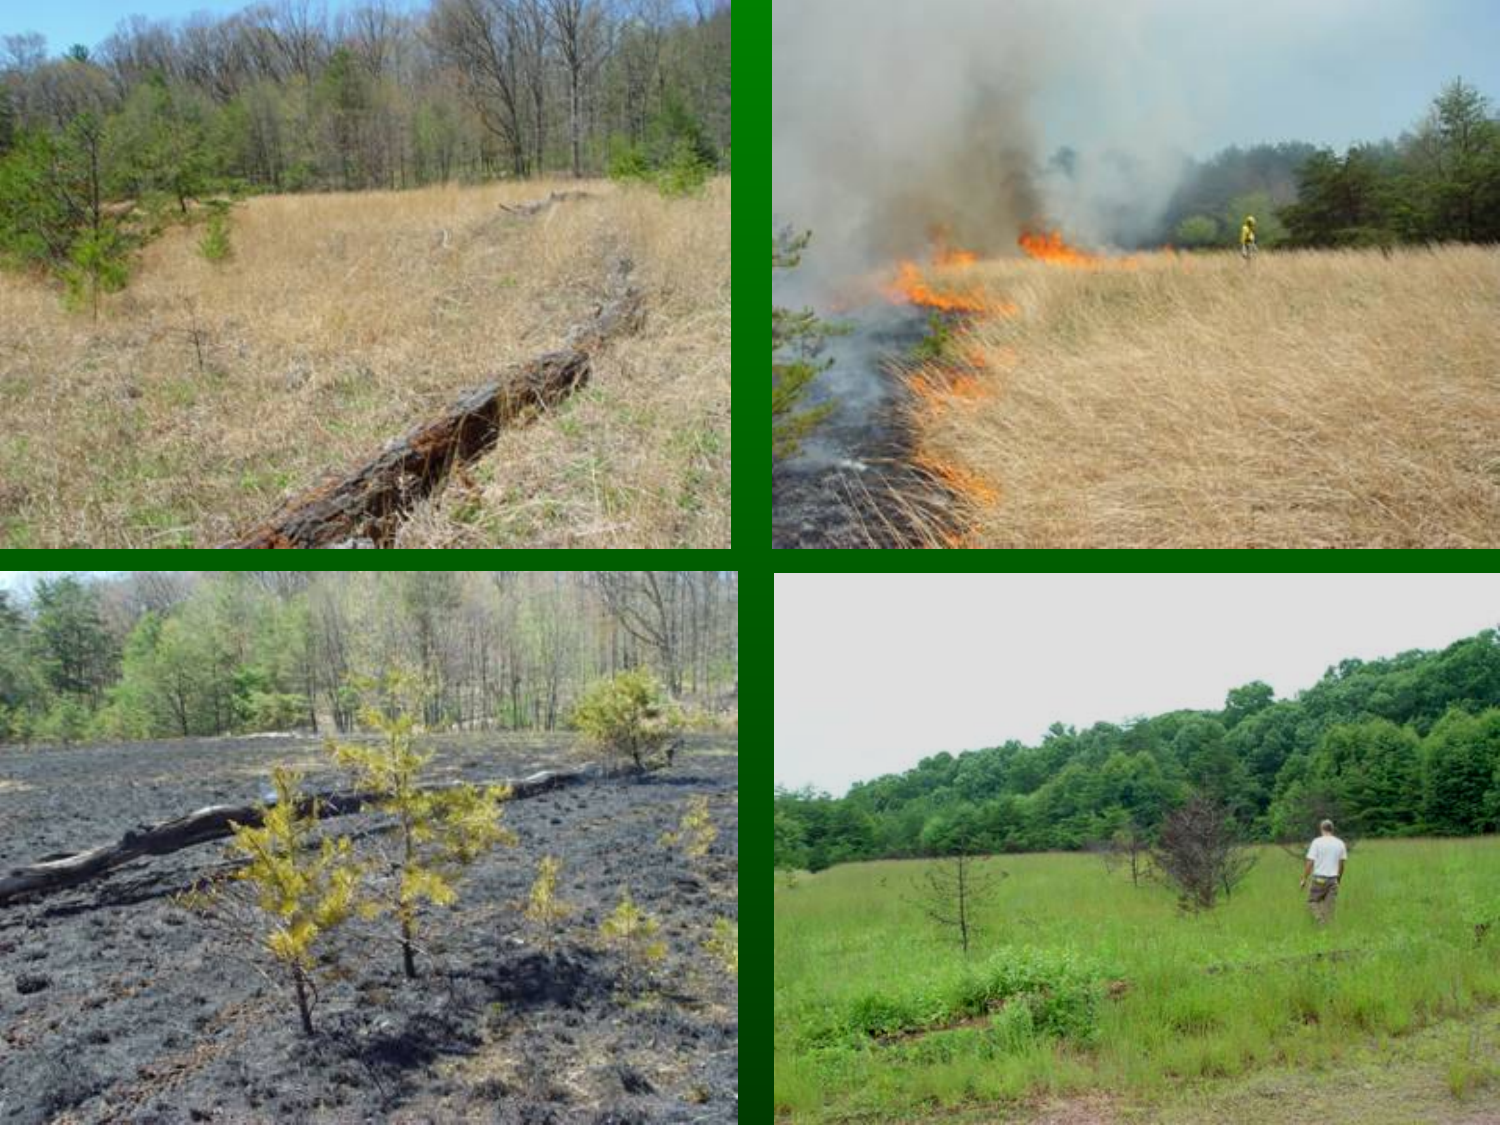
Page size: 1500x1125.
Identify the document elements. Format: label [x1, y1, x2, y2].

list [0, 0, 732, 549]
list [0, 571, 738, 1125]
list [774, 573, 1500, 1125]
list [772, 0, 1500, 549]
